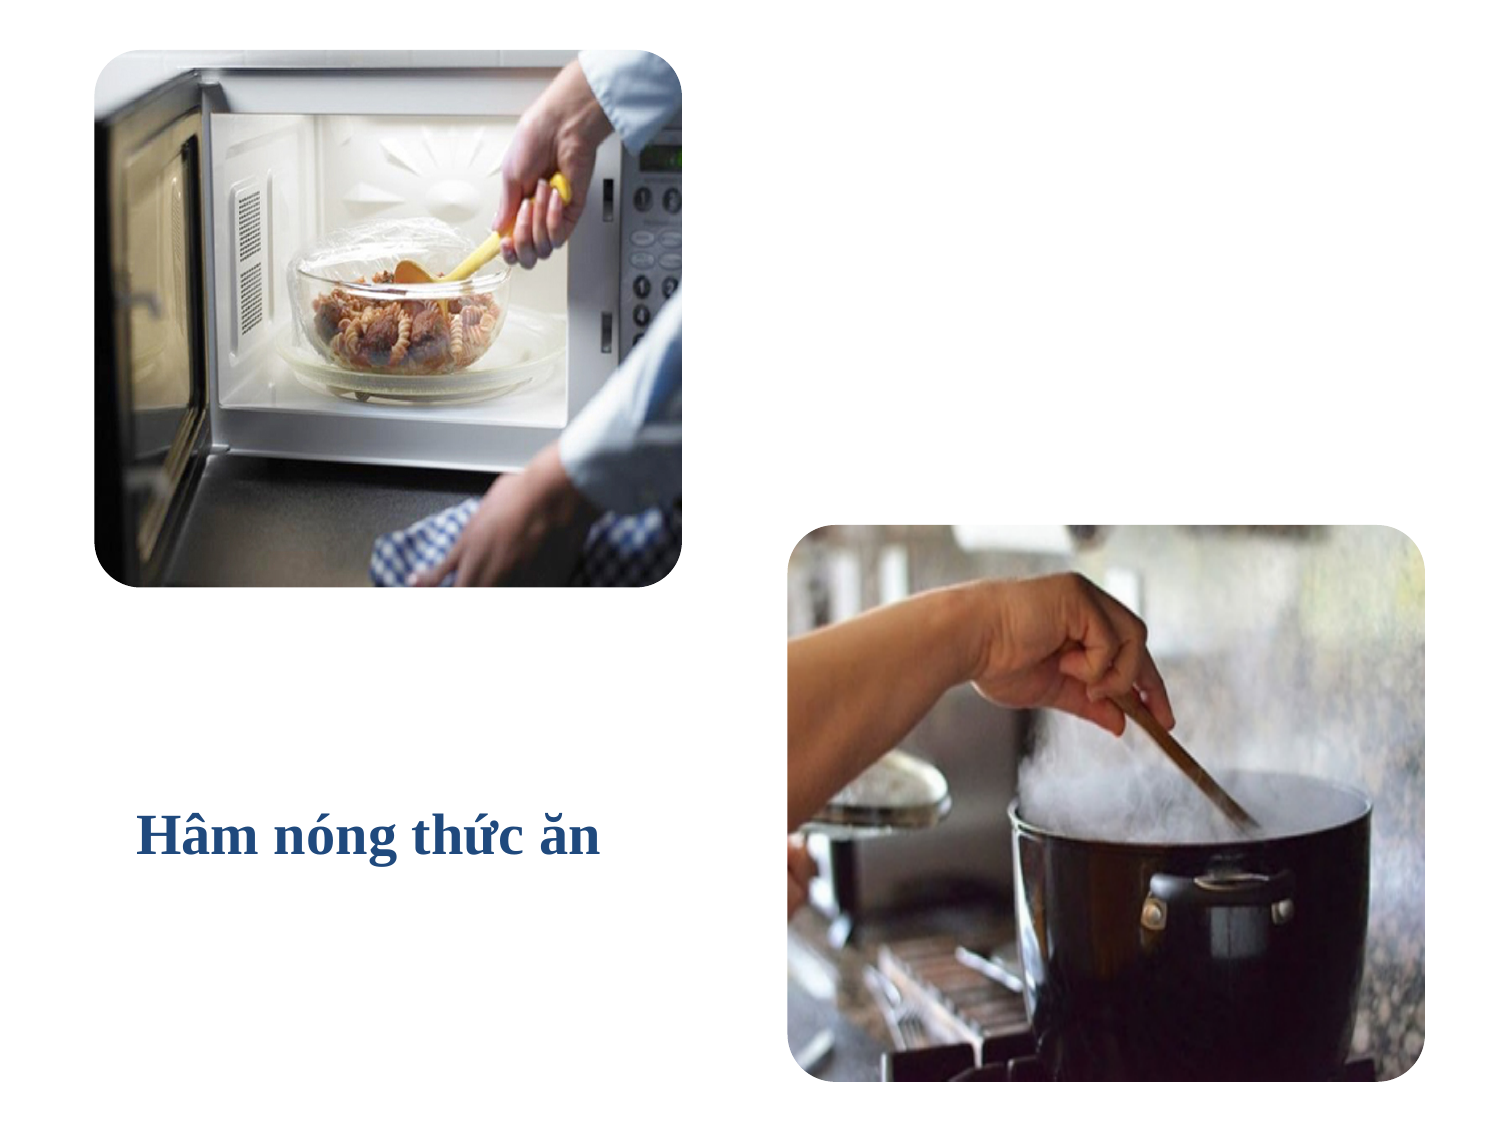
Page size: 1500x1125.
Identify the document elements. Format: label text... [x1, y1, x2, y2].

picture [94, 49, 683, 588]
picture [787, 524, 1426, 1083]
text_box Hâm nóng thức ăn [23, 748, 714, 914]
